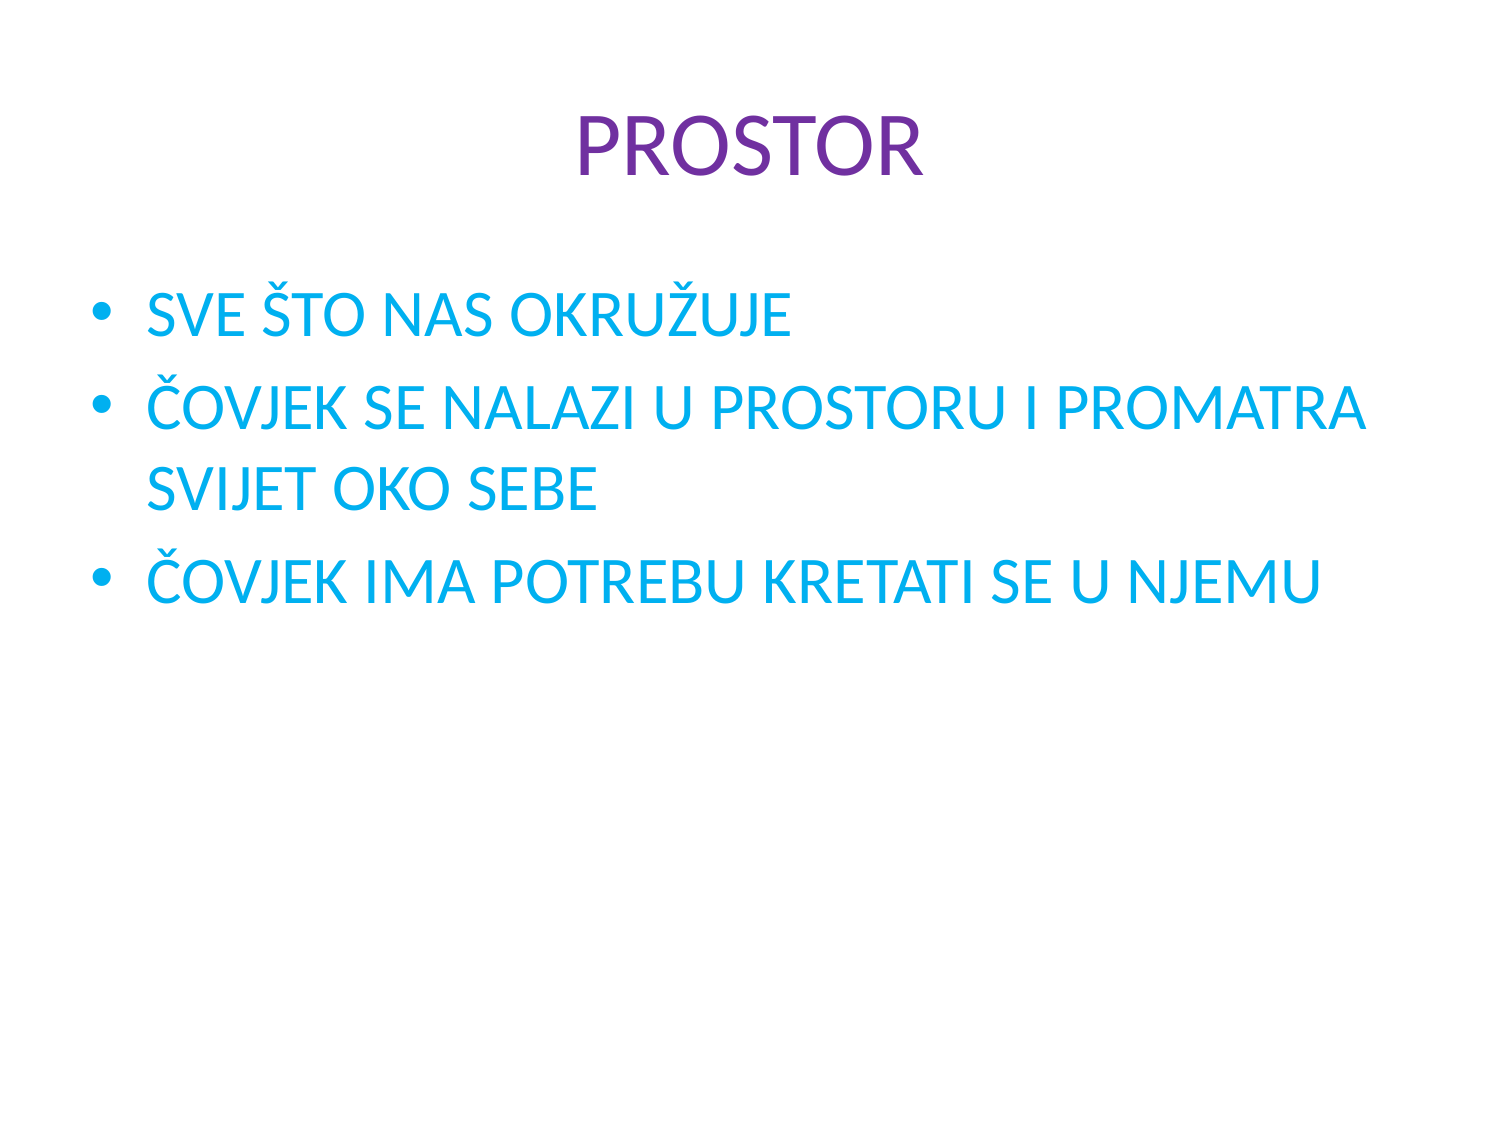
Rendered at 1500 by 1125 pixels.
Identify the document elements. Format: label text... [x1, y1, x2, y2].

title PROSTOR [75, 45, 1425, 233]
list SVE ŠTO NAS OKRUŽUJE ČOVJEK SE NALAZI U PROSTORU I PROMATRA SVIJET OKO SEBE ČOVJEK IMA POTREBU KRETATI SE U NJEMU [75, 262, 1425, 1005]
